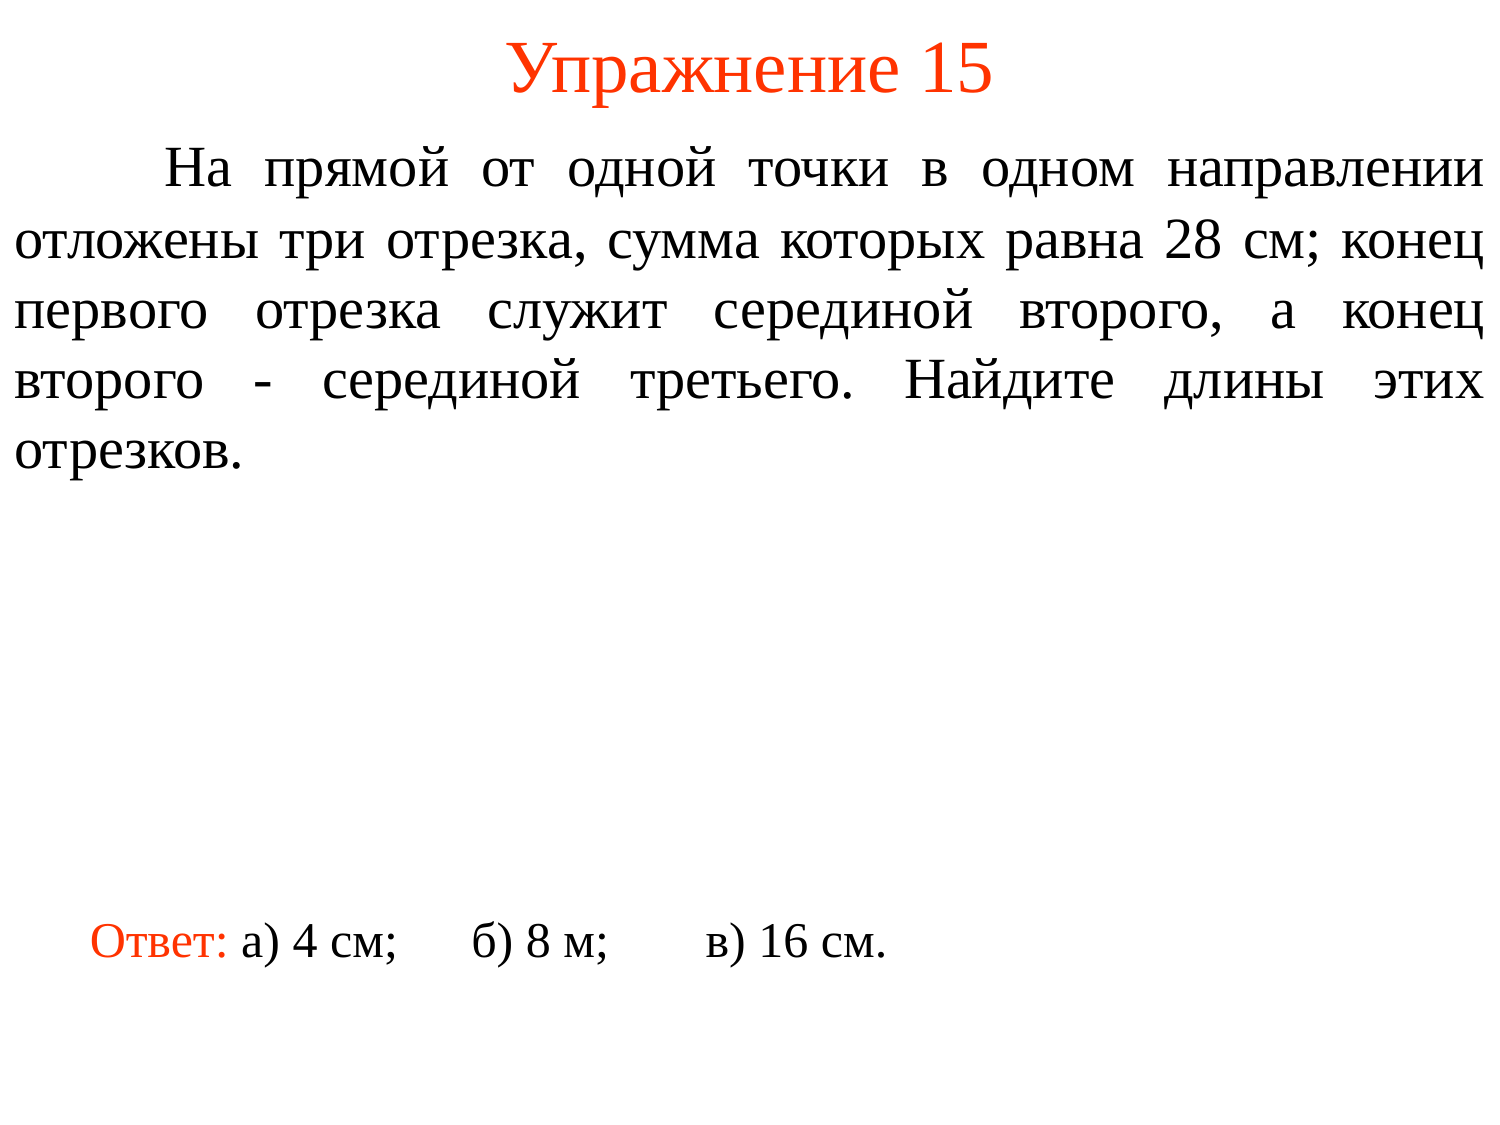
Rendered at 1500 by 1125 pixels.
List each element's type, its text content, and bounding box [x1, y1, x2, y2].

title Упражнение 15 [112, 24, 1388, 100]
text_box На прямой от одной точки в одном направлении отложены три от­резка, сумма которых равна 28 см; конец первого отрезка служит середи­ной второго, а конец второго - серединой третьего. Найдите длины этих отрезков. [0, 112, 1500, 488]
text_box б) 8 м; [456, 899, 690, 975]
text_box Ответ: а) 4 см; [74, 899, 456, 975]
text_box в) 16 см. [690, 899, 1079, 975]
